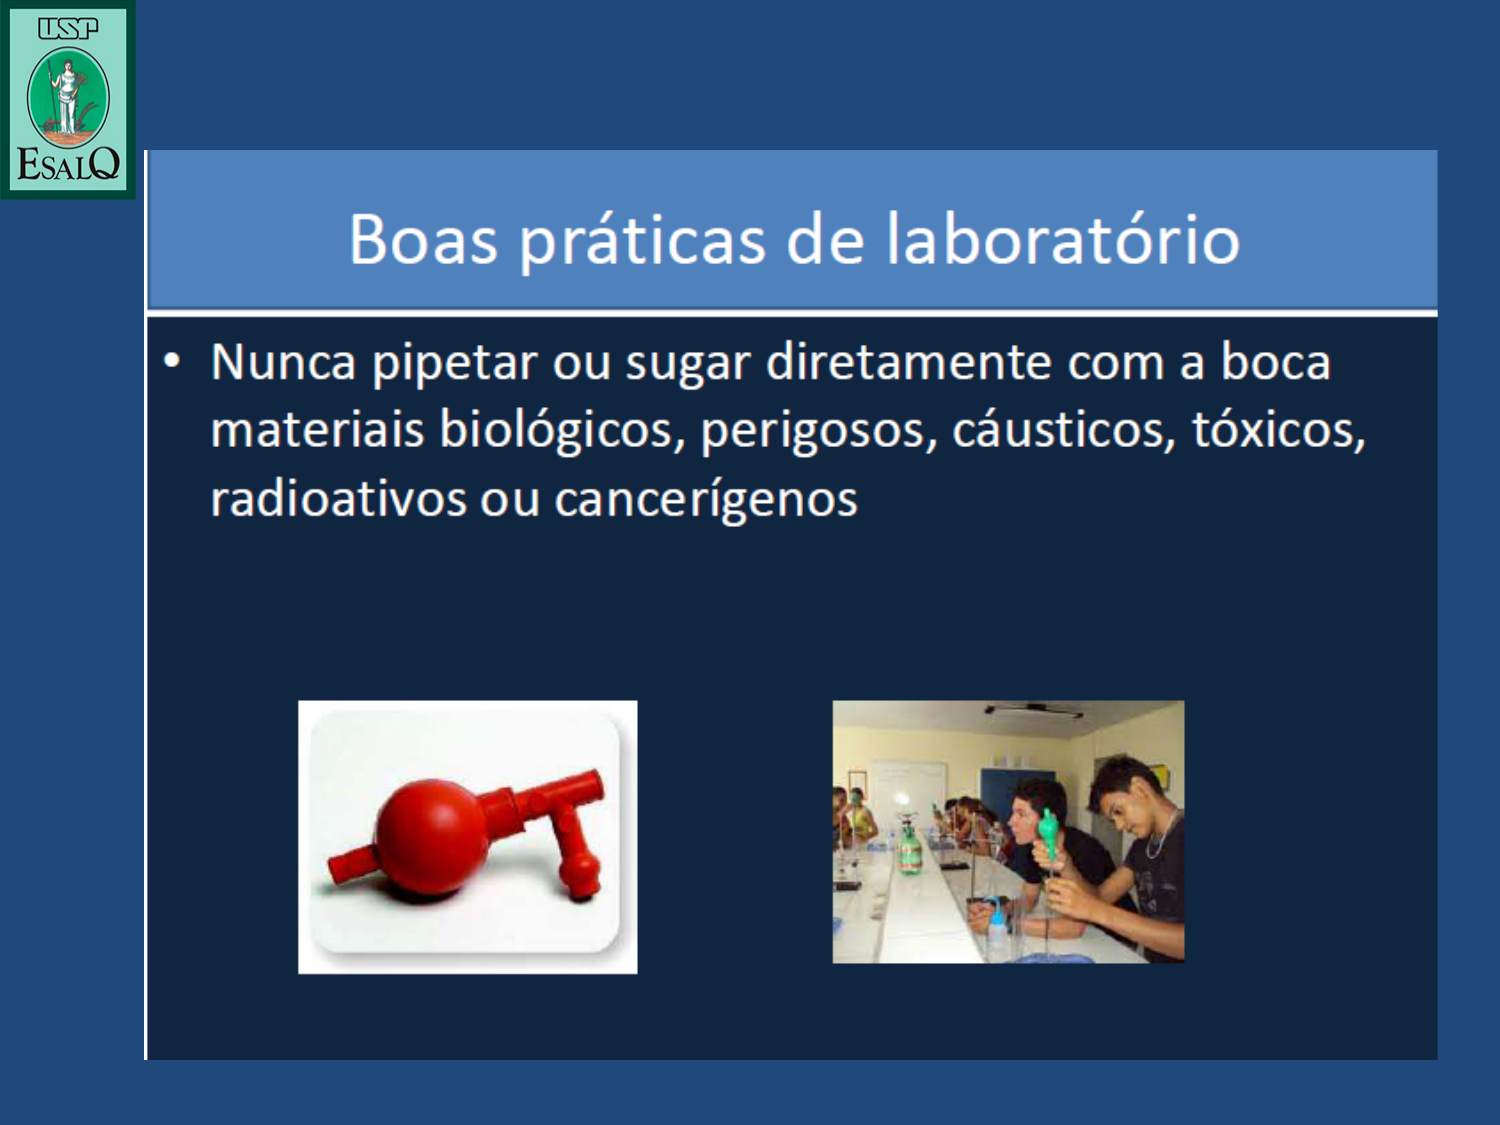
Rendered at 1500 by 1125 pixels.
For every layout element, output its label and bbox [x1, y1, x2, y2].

picture [0, 0, 136, 200]
picture [143, 149, 1438, 1060]
